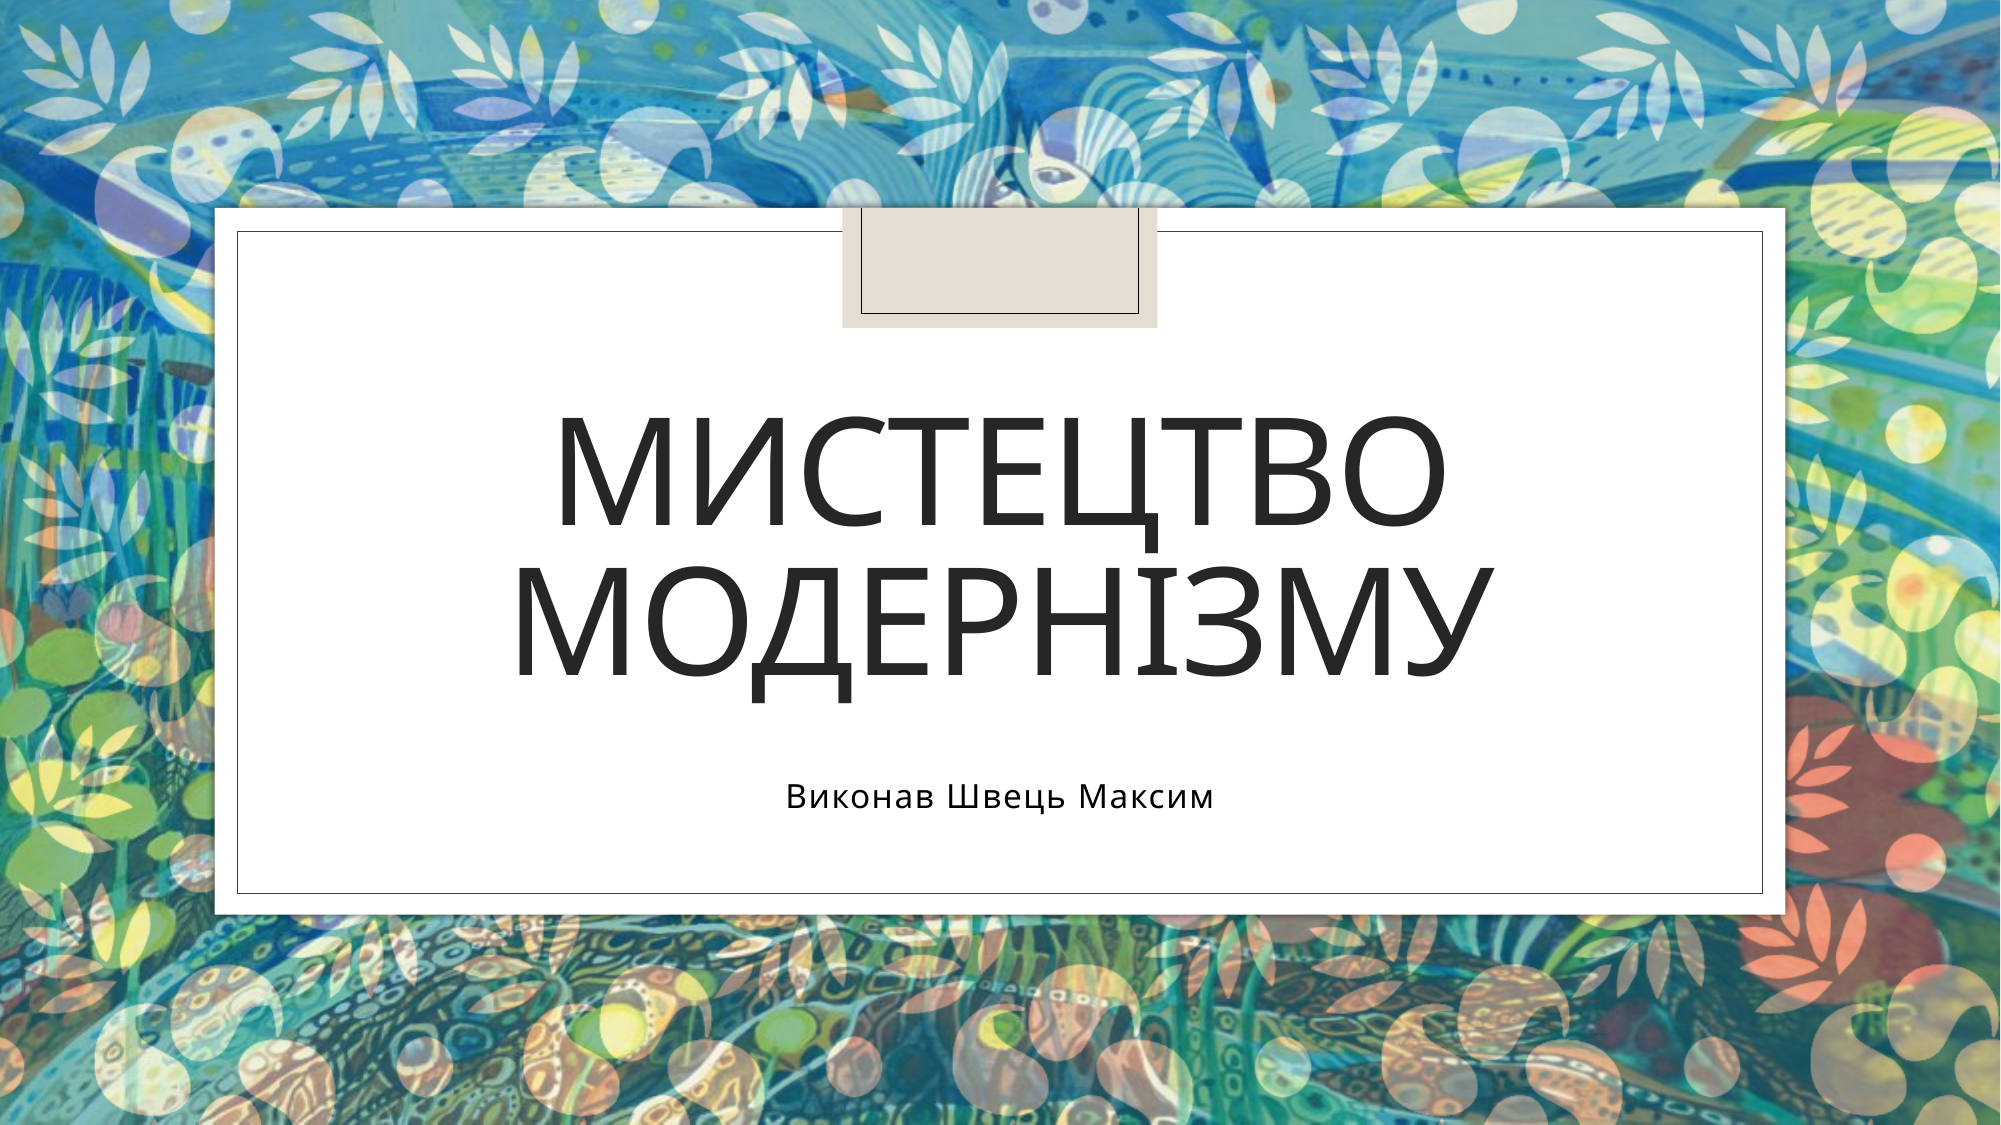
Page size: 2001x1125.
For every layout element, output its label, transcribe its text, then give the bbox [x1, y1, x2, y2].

subtitle Виконав Швець Максим [256, 768, 1745, 844]
title Мистецтво Модернізму [256, 343, 1744, 768]
